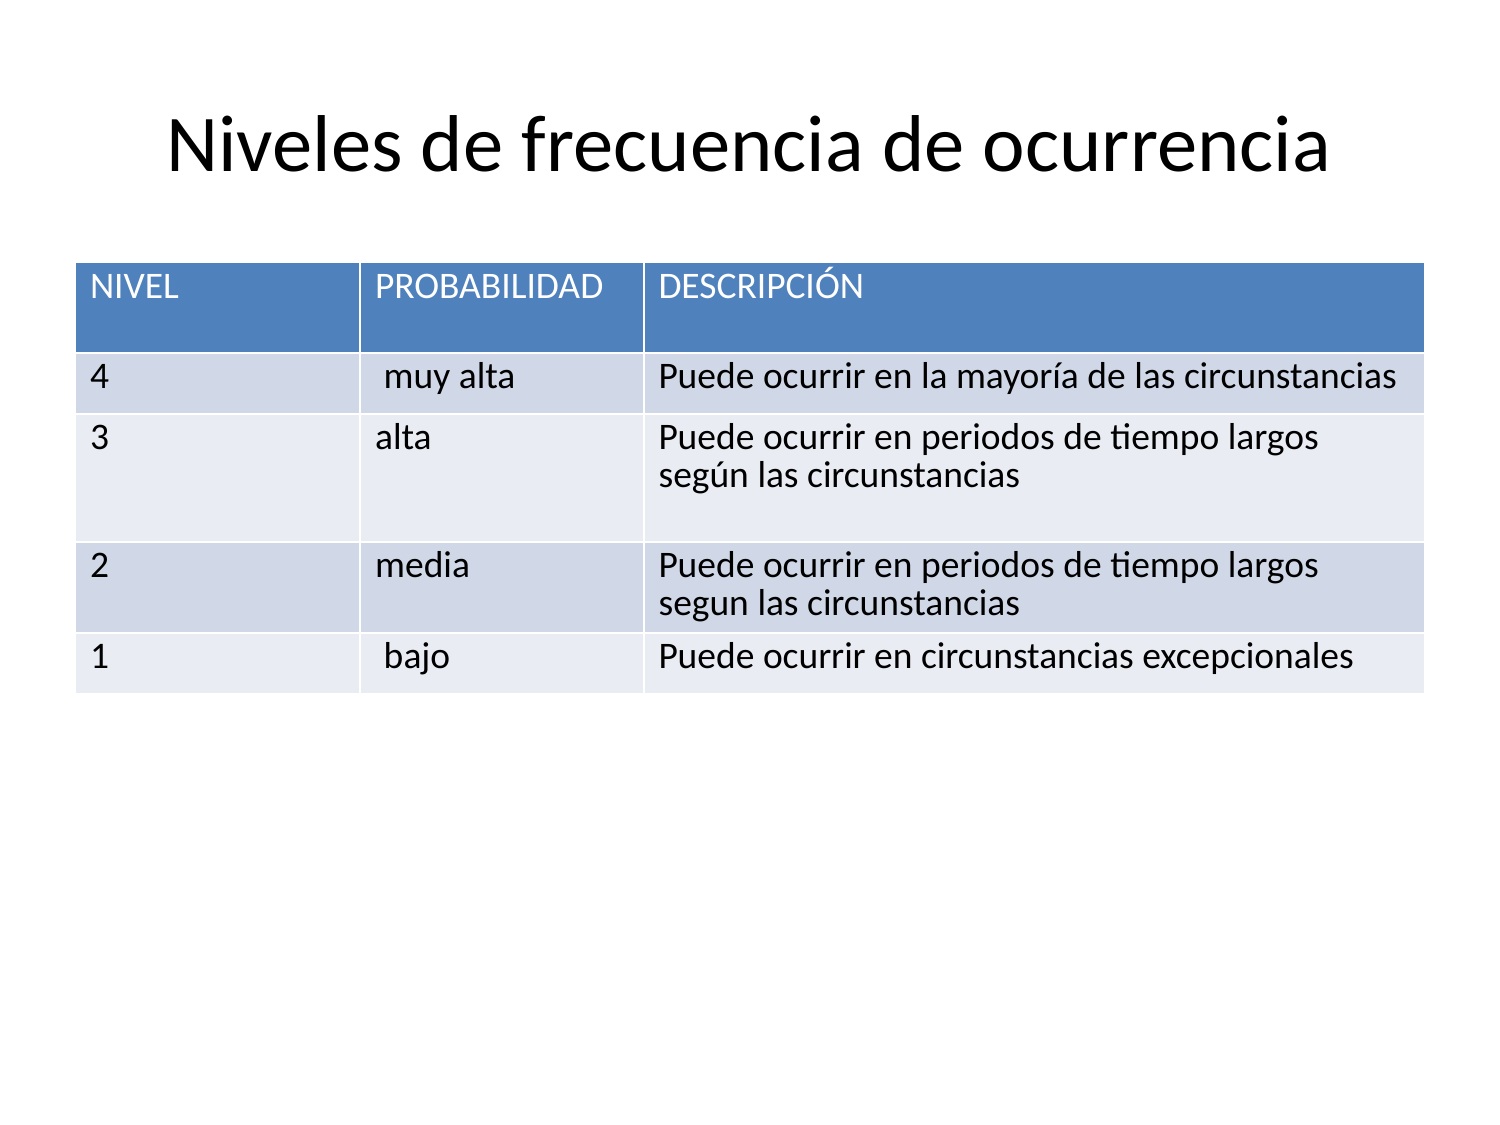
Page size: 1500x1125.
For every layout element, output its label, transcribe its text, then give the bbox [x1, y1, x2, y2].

table_header NIVEL [76, 263, 359, 352]
table_cell muy alta [361, 354, 643, 413]
table_cell Puede ocurrir en periodos de tiempo largos según las circunstancias [645, 415, 1424, 541]
table_cell 3 [76, 415, 359, 541]
table_cell 2 [76, 543, 359, 632]
table_cell Puede ocurrir en circunstancias excepcionales [645, 634, 1424, 693]
table_cell alta [361, 415, 643, 541]
table_header DESCRIPCIÓN [645, 263, 1424, 352]
table_header PROBABILIDAD [361, 263, 643, 352]
title Niveles de frecuencia de ocurrencia [75, 45, 1425, 233]
table_cell bajo [361, 634, 643, 693]
table_cell 1 [76, 634, 359, 693]
table_cell Puede ocurrir en periodos de tiempo largos segun las circunstancias [645, 543, 1424, 632]
table_cell Puede ocurrir en la mayoría de las circunstancias [645, 354, 1424, 413]
table_cell 4 [76, 354, 359, 413]
table_cell media [361, 543, 643, 632]
